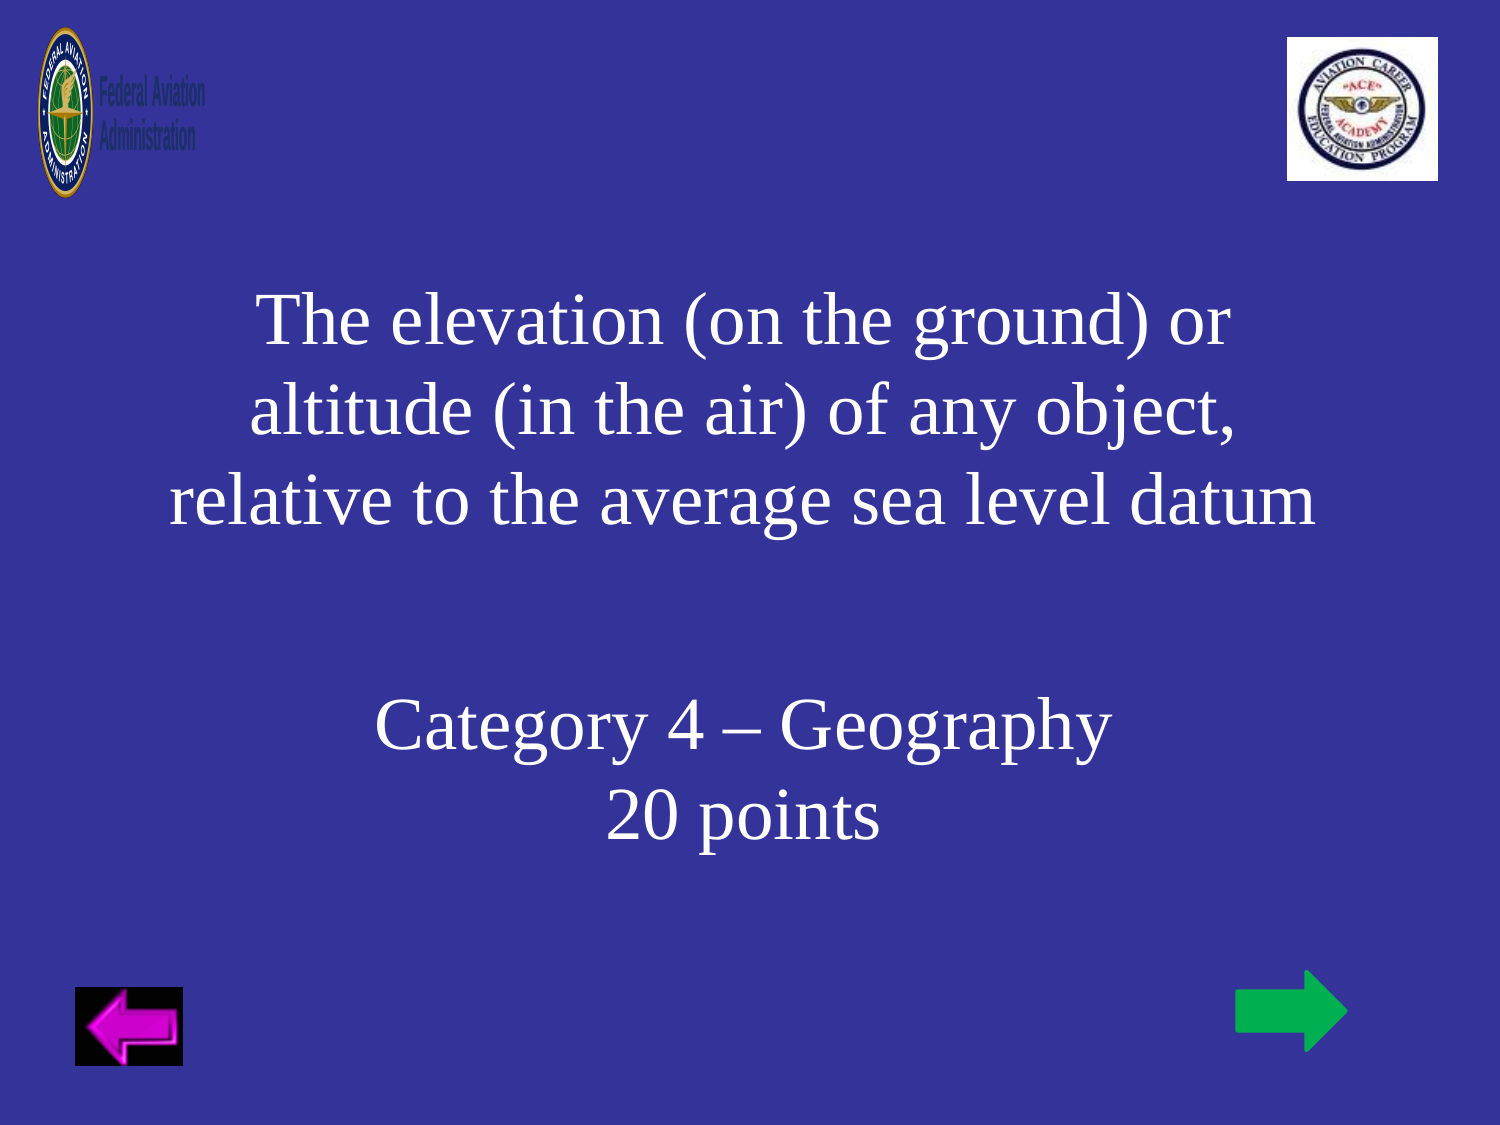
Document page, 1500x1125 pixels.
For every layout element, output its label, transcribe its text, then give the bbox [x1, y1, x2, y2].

text_box The elevation (on the ground) or altitude (in the air) of any object, relative to the average sea level datum Category 4 – Geography 20 points [125, 262, 1363, 863]
picture [1287, 37, 1438, 181]
text_box [1235, 969, 1348, 1052]
picture [74, 987, 183, 1066]
